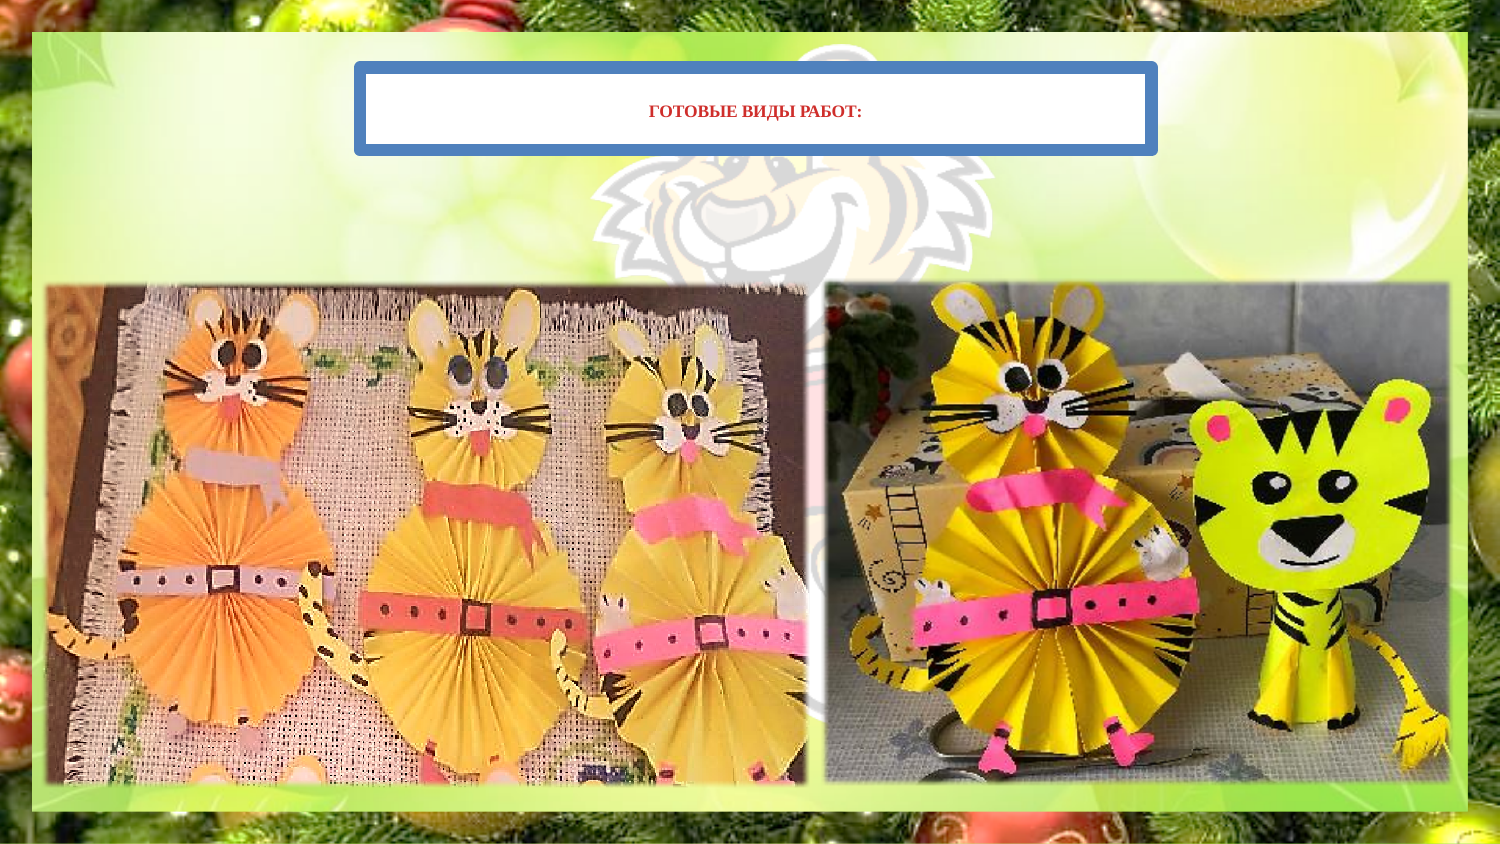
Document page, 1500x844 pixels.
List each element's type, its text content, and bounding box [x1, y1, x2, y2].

picture [0, 0, 1500, 844]
title ГОТОВЫЕ ВИДЫ РАБОТ: [358, 65, 1154, 152]
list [41, 279, 810, 789]
